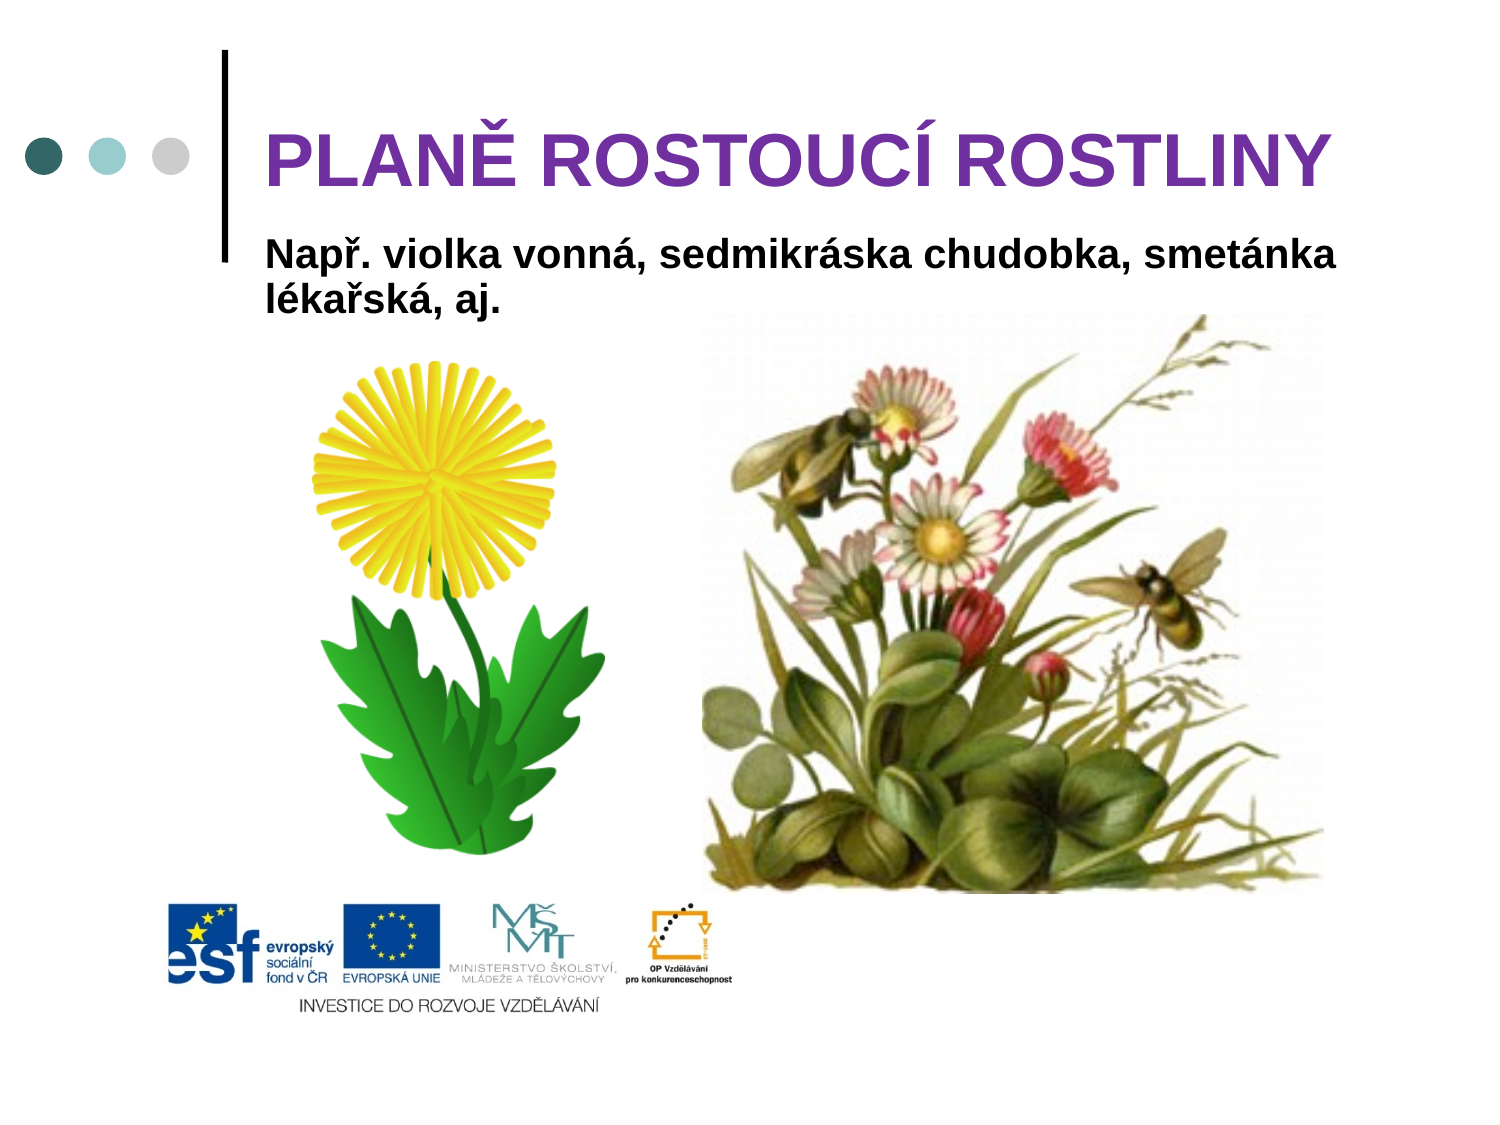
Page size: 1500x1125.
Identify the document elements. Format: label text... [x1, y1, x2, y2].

list Např. violka vonná, sedmikráska chudobka, smetánka lékařská, aj. [249, 282, 1363, 838]
title PLANĚ ROSTOUCÍ ROSTLINY [249, 30, 1401, 282]
picture [312, 361, 605, 856]
picture [149, 314, 1324, 1024]
